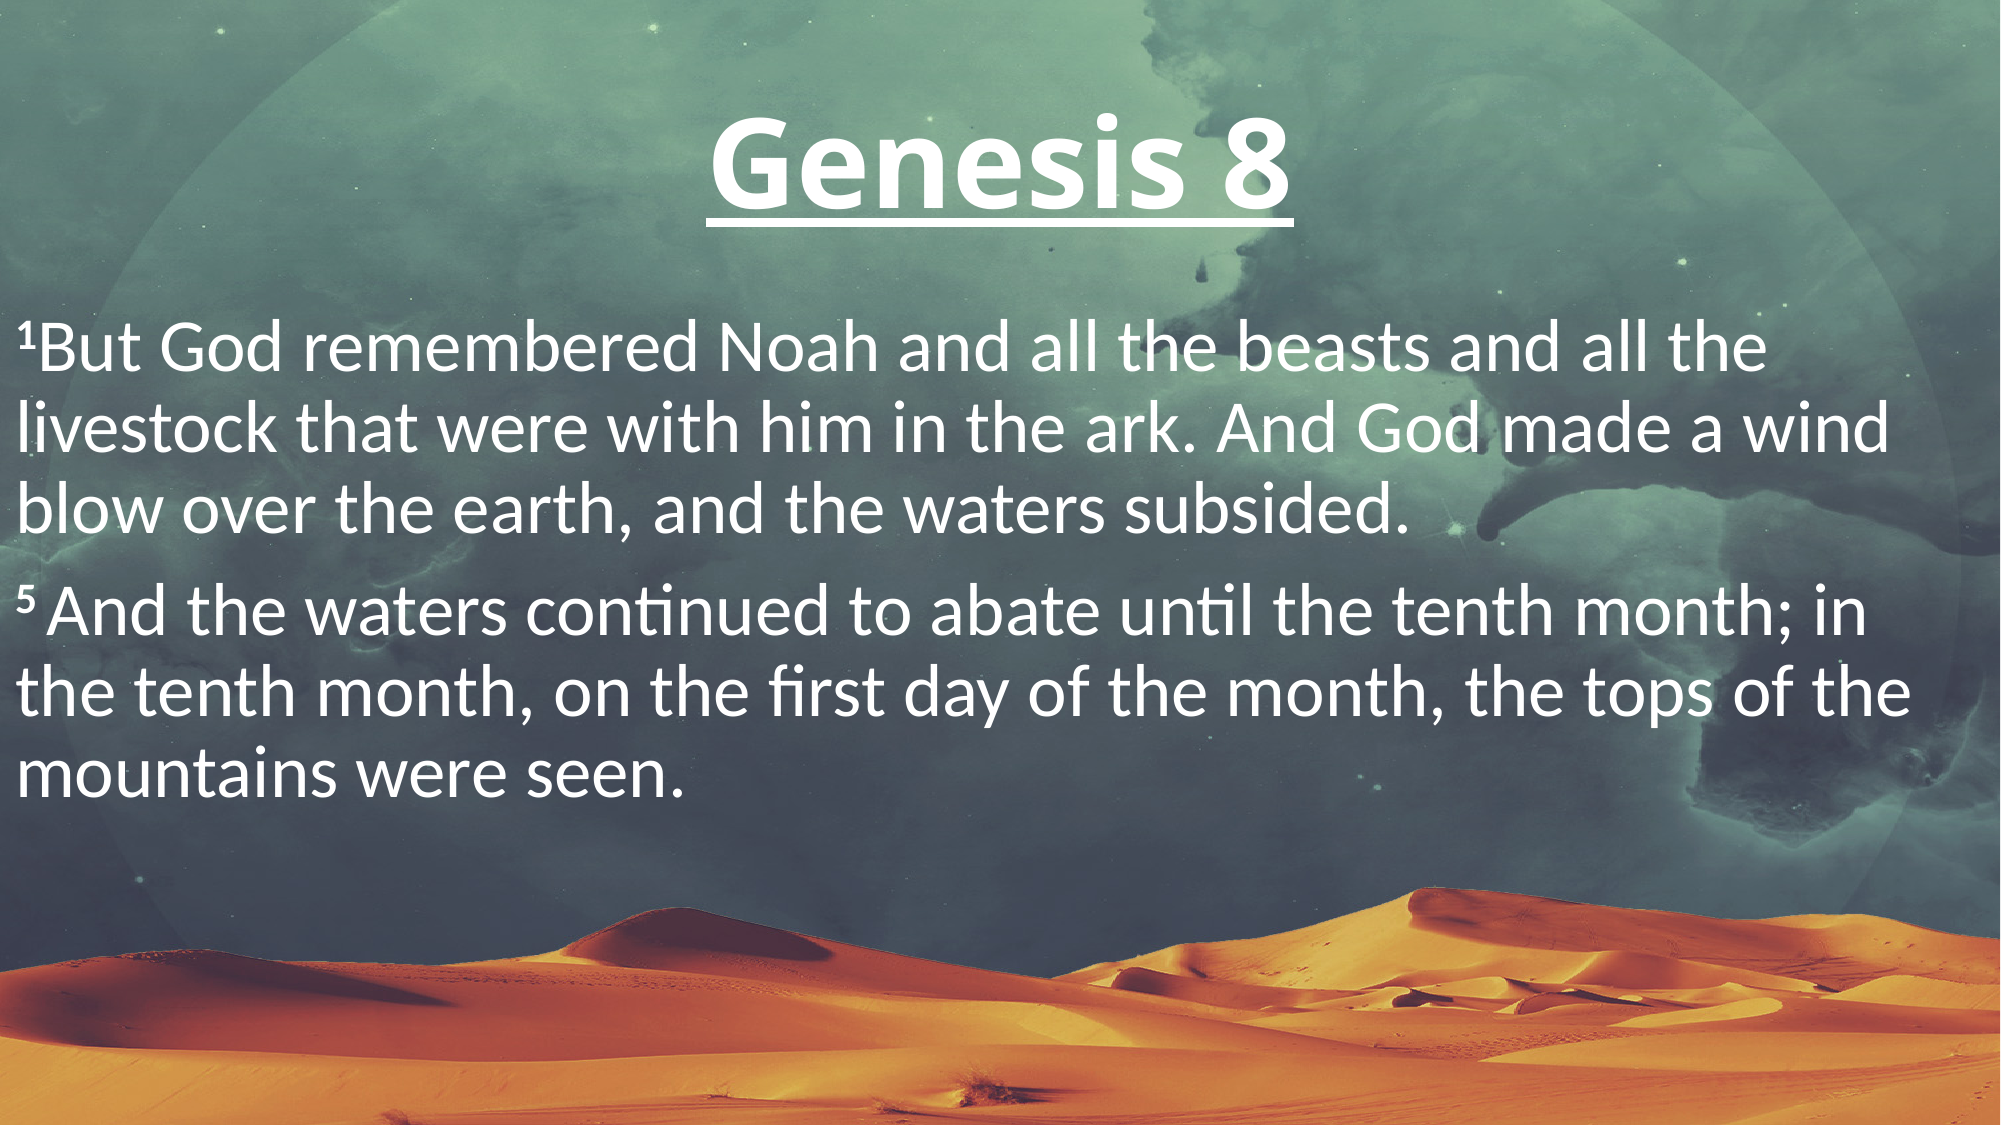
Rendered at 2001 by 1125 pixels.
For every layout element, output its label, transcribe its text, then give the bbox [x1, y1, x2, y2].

title Genesis 8 [137, 59, 1863, 278]
list 1But God remembered Noah and all the beasts and all the livestock that were with him in the ark. And God made a wind blow over the earth, and the waters subsided. 5 And the waters continued to abate until the tenth month; in the tenth month, on the first day of the month, the tops of the mountains were seen. [0, 299, 2000, 1089]
picture [0, 0, 2001, 1125]
